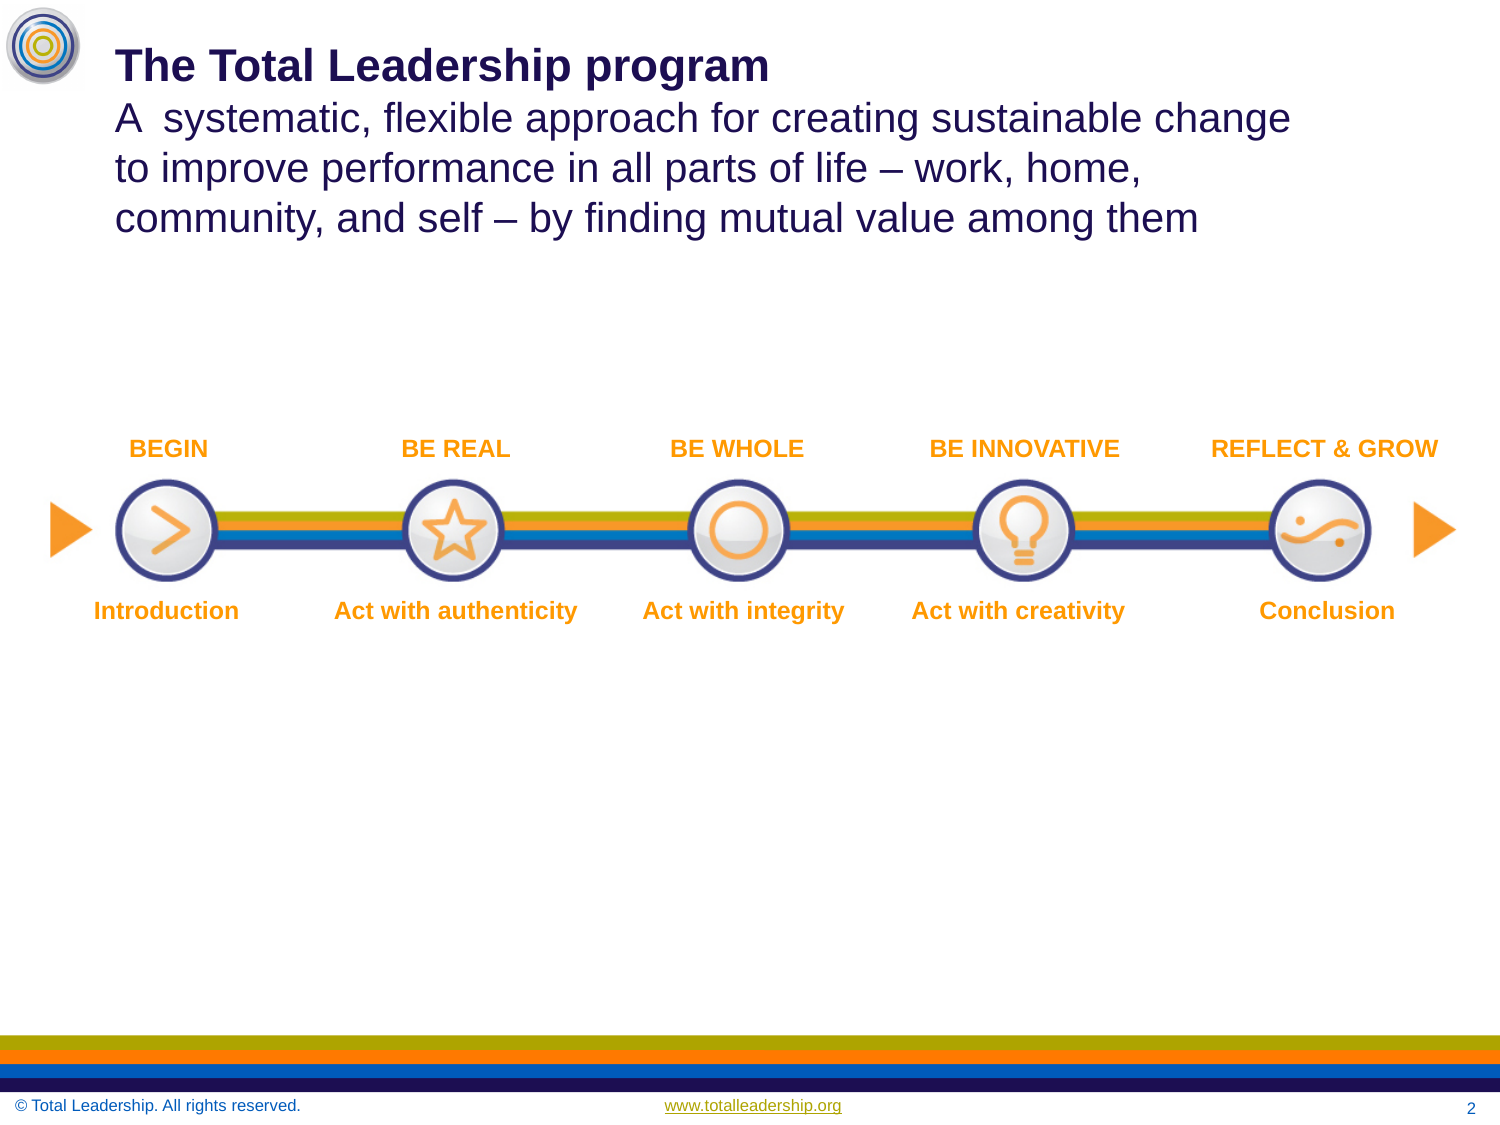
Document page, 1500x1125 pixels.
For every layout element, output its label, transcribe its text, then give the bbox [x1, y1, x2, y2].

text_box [24, 424, 1479, 633]
footer © Total Leadership. All rights reserved. [0, 1087, 326, 1125]
text_box www.totalleadership.org [590, 1087, 916, 1125]
picture [2, 4, 85, 91]
slide_number 2 [1415, 1089, 1492, 1125]
text_box The Total Leadership program A systematic, flexible approach for creating sustainable change to improve performance in all parts of life – work, home, community, and self – by finding mutual value among them [99, 69, 1325, 207]
